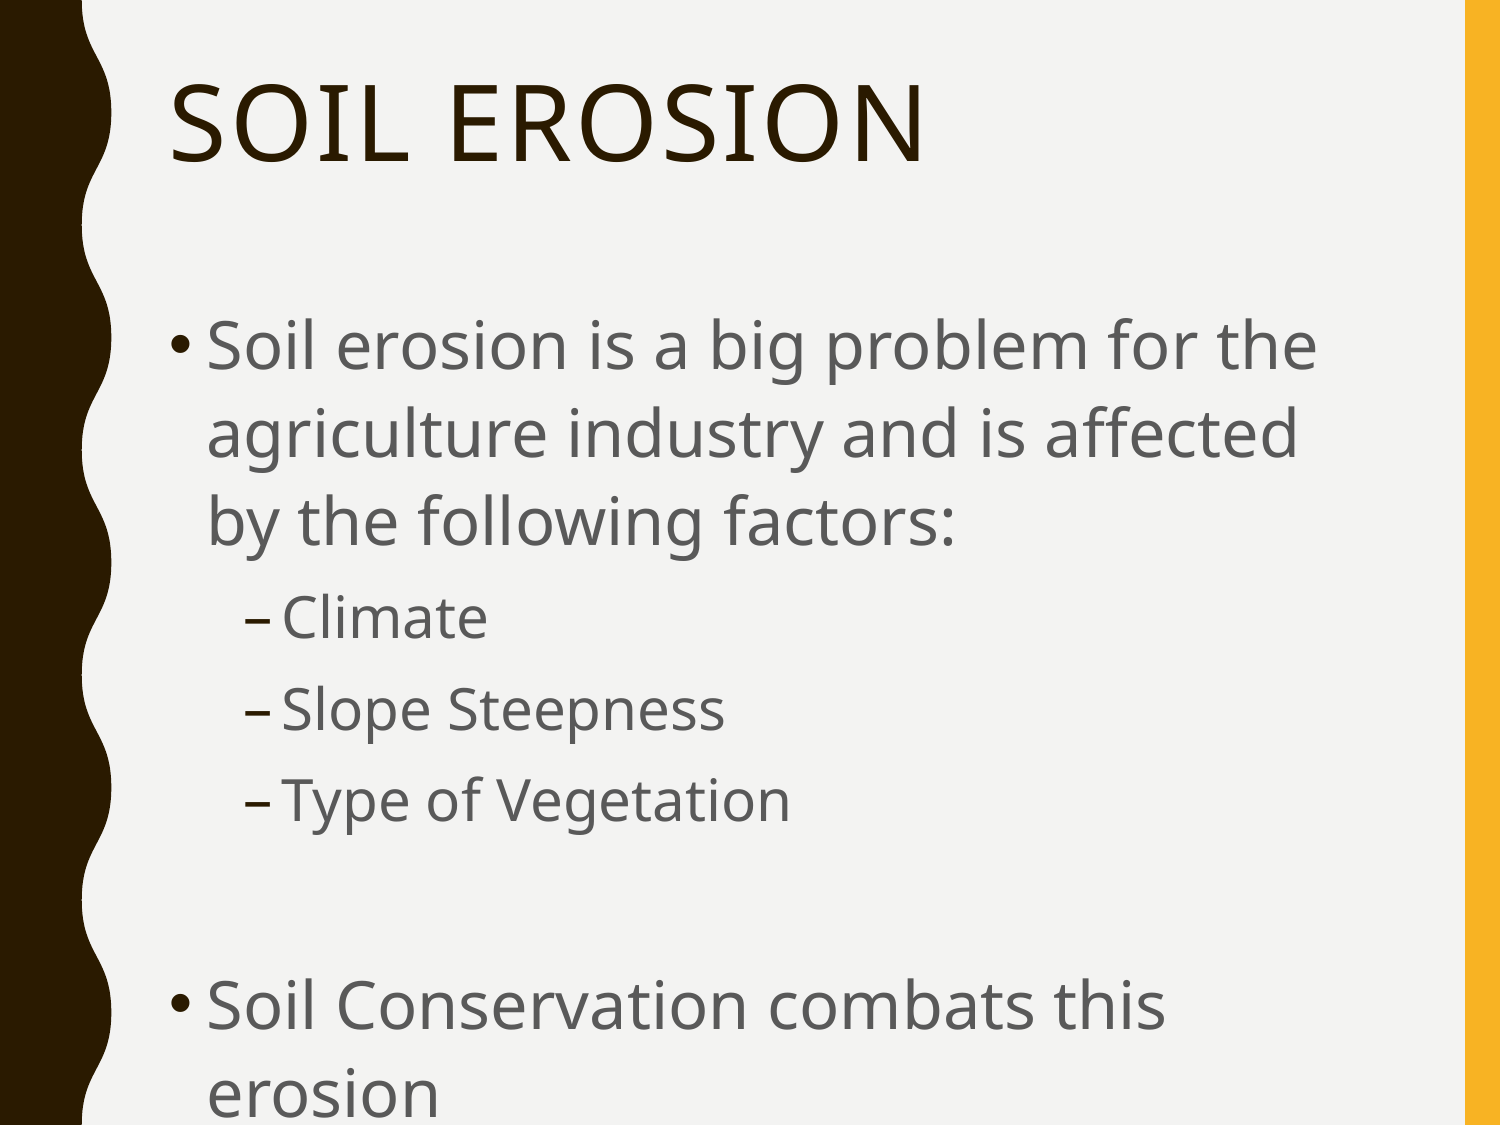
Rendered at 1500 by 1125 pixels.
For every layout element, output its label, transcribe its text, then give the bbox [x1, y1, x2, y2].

list Soil erosion is a big problem for the agriculture industry and is affected by the following factors: Climate Slope Steepness Type of Vegetation Soil Conservation combats this erosion [154, 287, 1407, 877]
title Soil Erosion [154, 62, 1407, 287]
